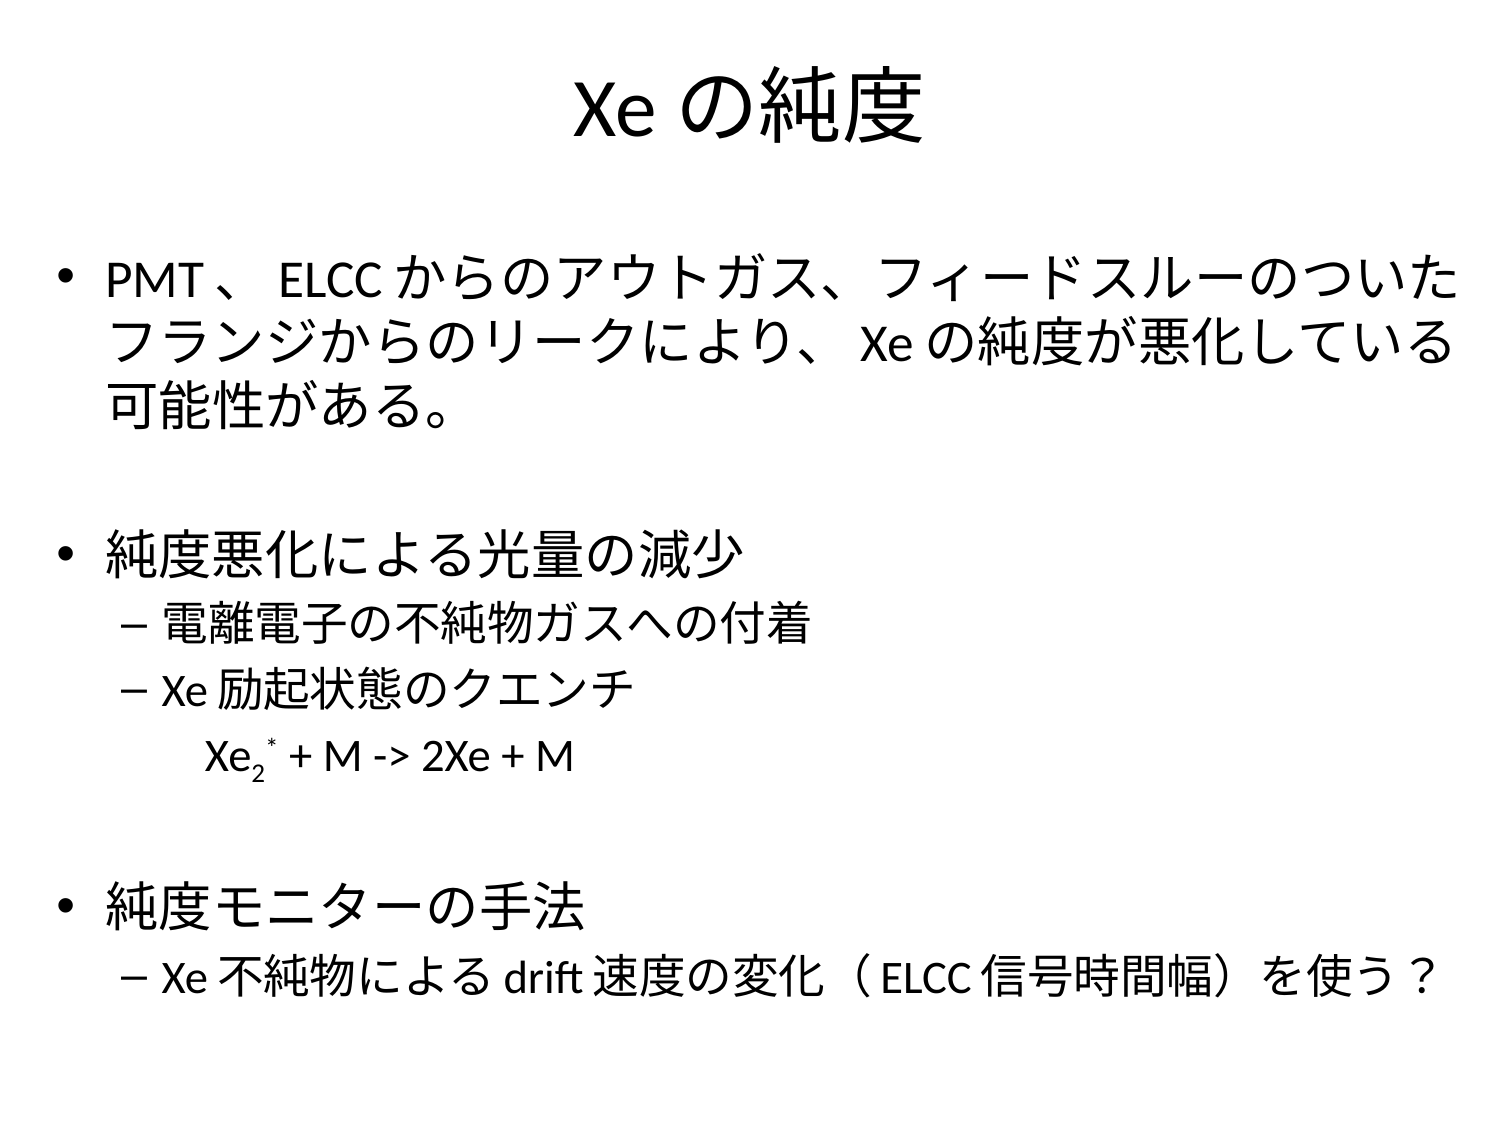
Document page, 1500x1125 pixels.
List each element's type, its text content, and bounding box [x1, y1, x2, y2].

title Xeの純度 [75, 45, 1425, 161]
list PMT、ELCCからのアウトガス、フィードスルーのついたフランジからのリークにより、Xeの純度が悪化している可能性がある。 純度悪化による光量の減少 電離電子の不純物ガスへの付着 Xe励起状態のクエンチ Xe2* + M -> 2Xe + M 純度モニターの手法 Xe不純物によるdrift速度の変化（ELCC信号時間幅）を使う？ [41, 236, 1483, 1071]
